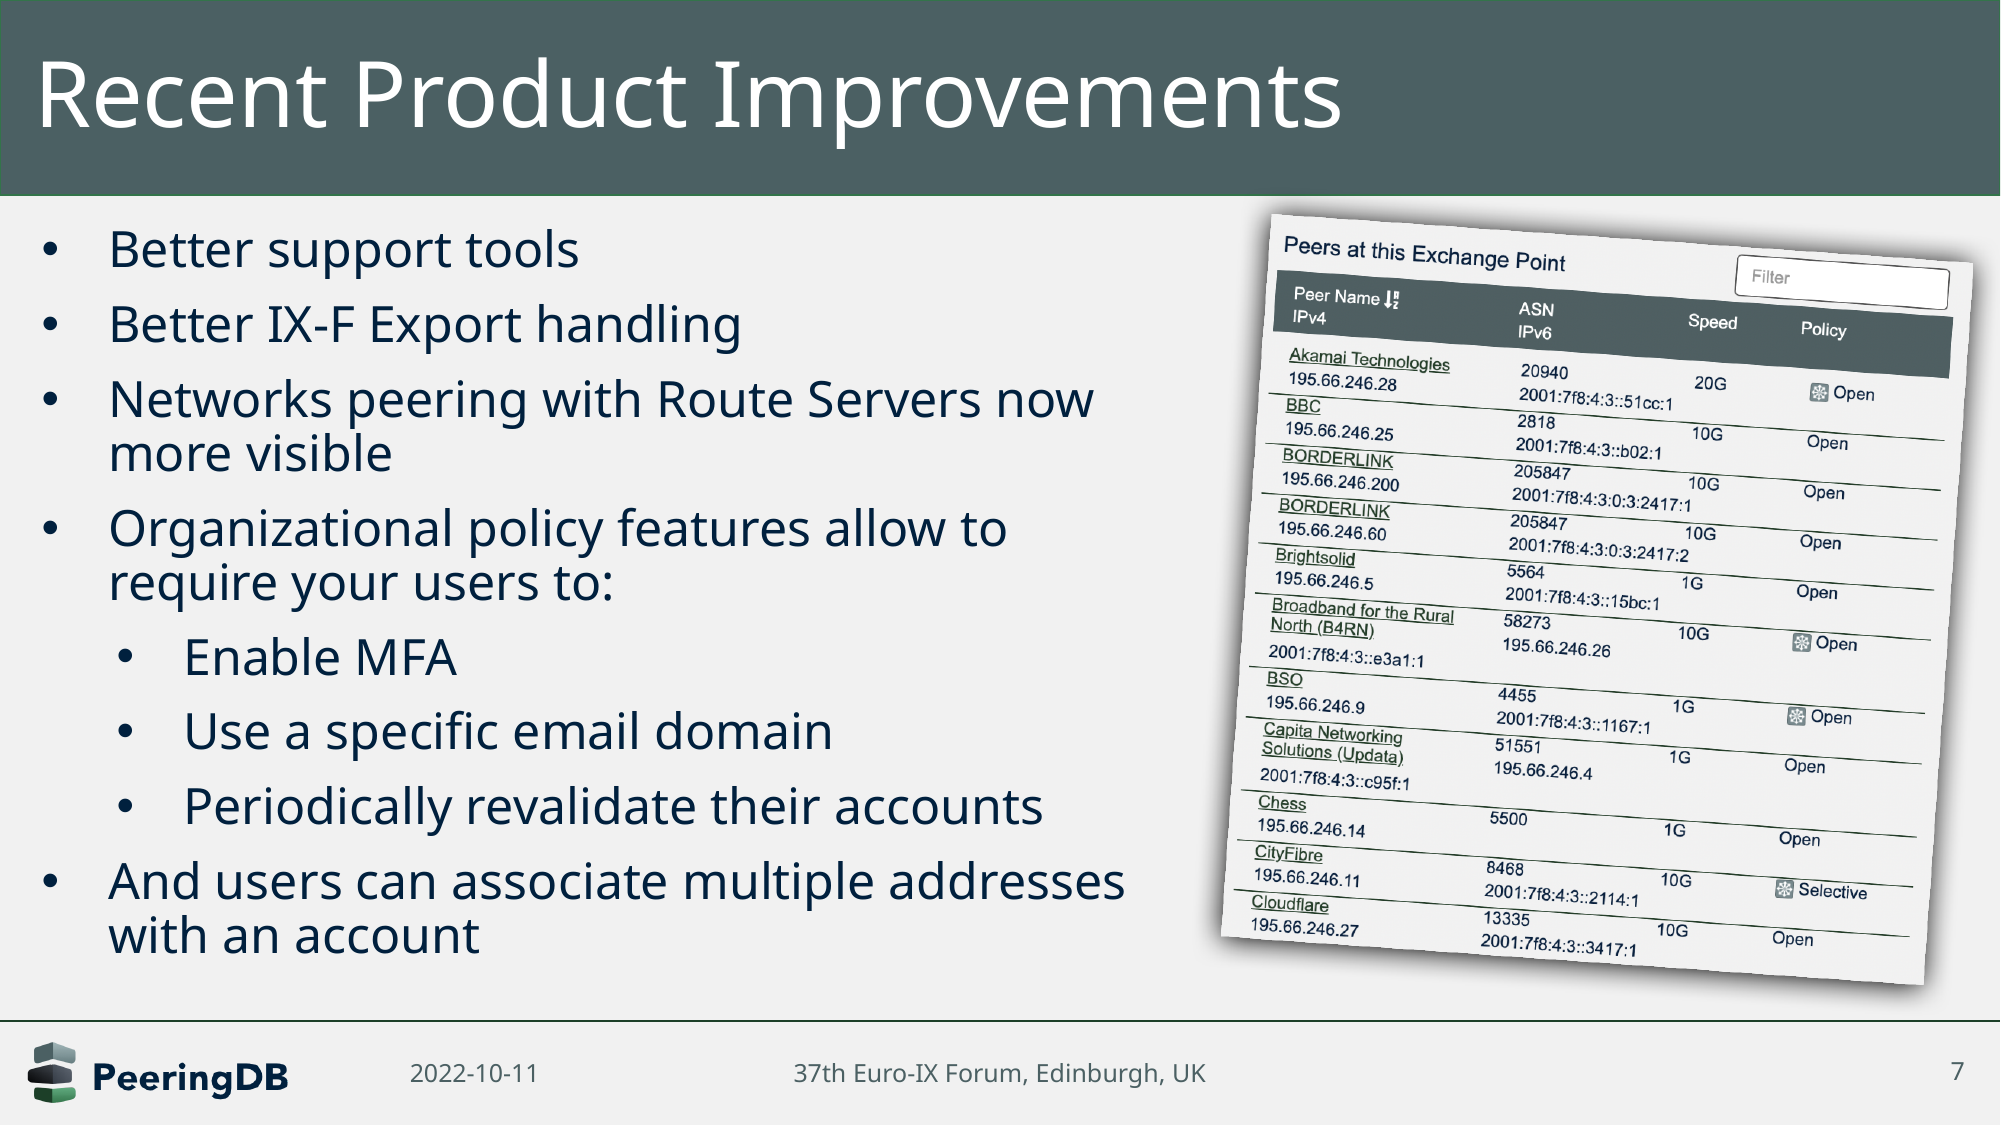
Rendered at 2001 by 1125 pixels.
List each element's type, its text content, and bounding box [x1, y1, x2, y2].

picture [1221, 214, 1973, 984]
text_box 2022-10-11 [369, 1050, 580, 1095]
text_box 37th Euro-IX Forum, Edinburgh, UK [669, 1050, 1330, 1096]
title Recent Product Improvements [26, 15, 1974, 180]
picture [27, 1042, 288, 1103]
slide_number 7 [1927, 1050, 1973, 1095]
list Better support tools Better IX-F Export handling Networks peering with Route Servers now more visible Organizational policy features allow to require your users to: Enable MFA Use a specific email domain Periodically revalidate their accounts And users can associate multiple addresses with an account [25, 217, 1189, 999]
